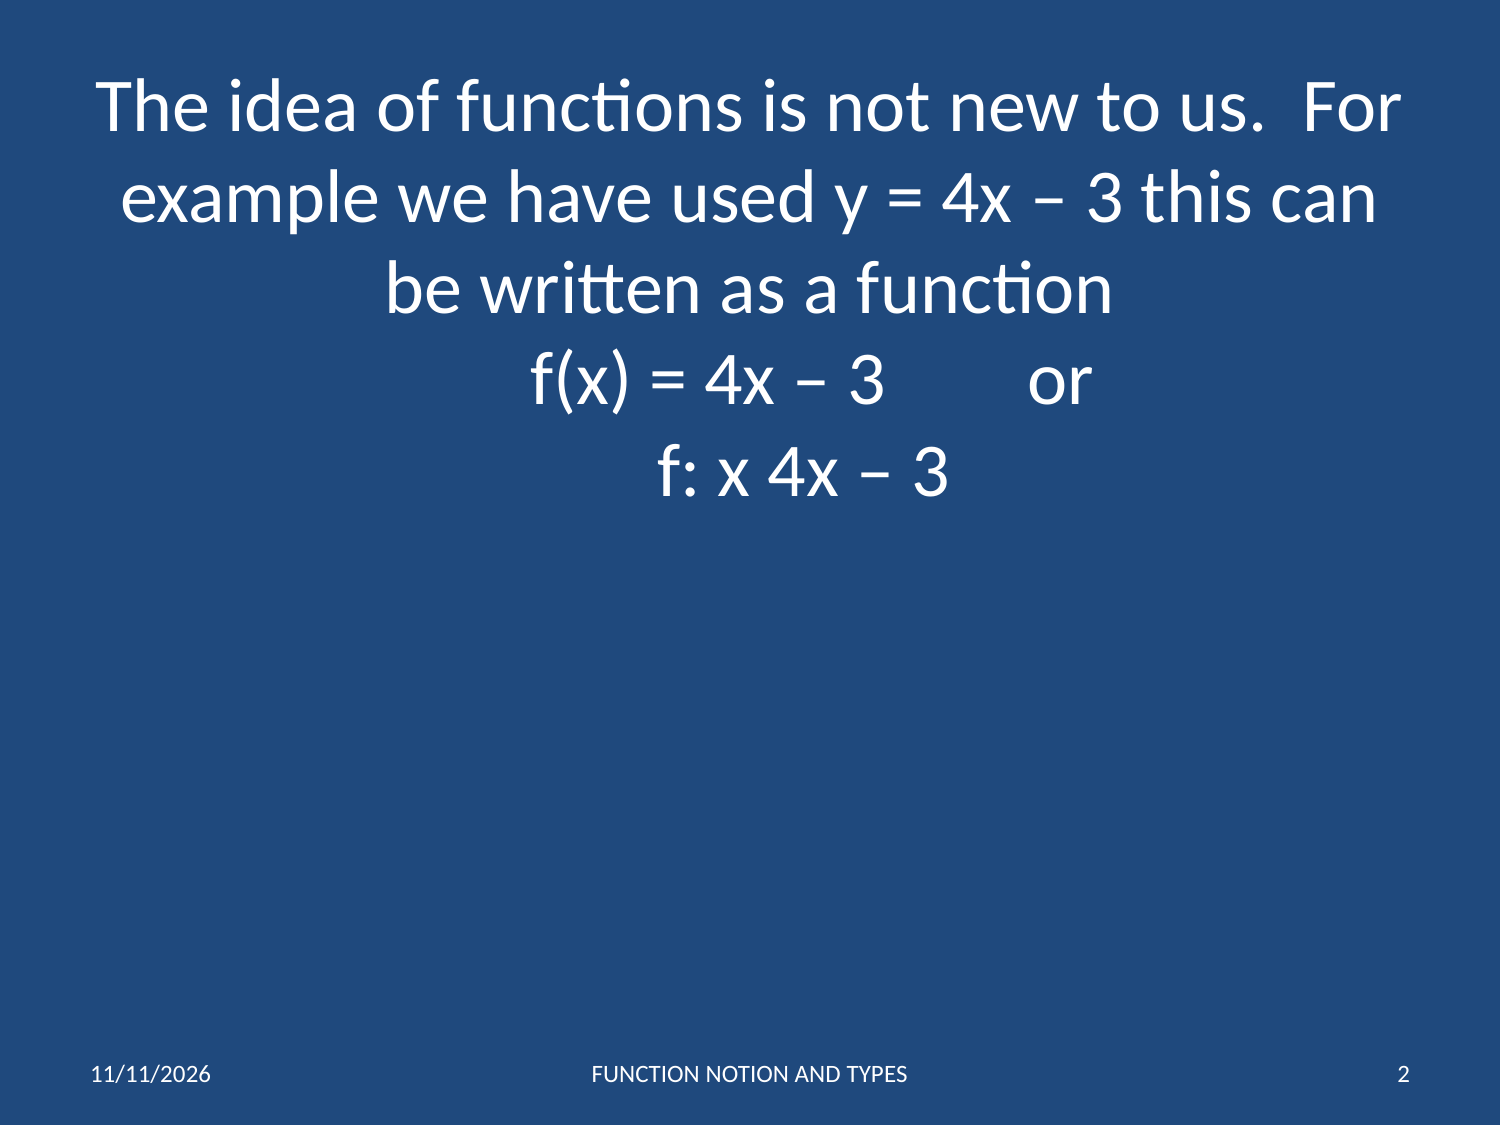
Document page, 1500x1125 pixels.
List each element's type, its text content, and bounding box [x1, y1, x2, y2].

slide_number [75, 1042, 425, 1103]
slide_number 2 [1074, 1042, 1425, 1103]
footer FUNCTION NOTION AND TYPES [512, 1042, 988, 1103]
